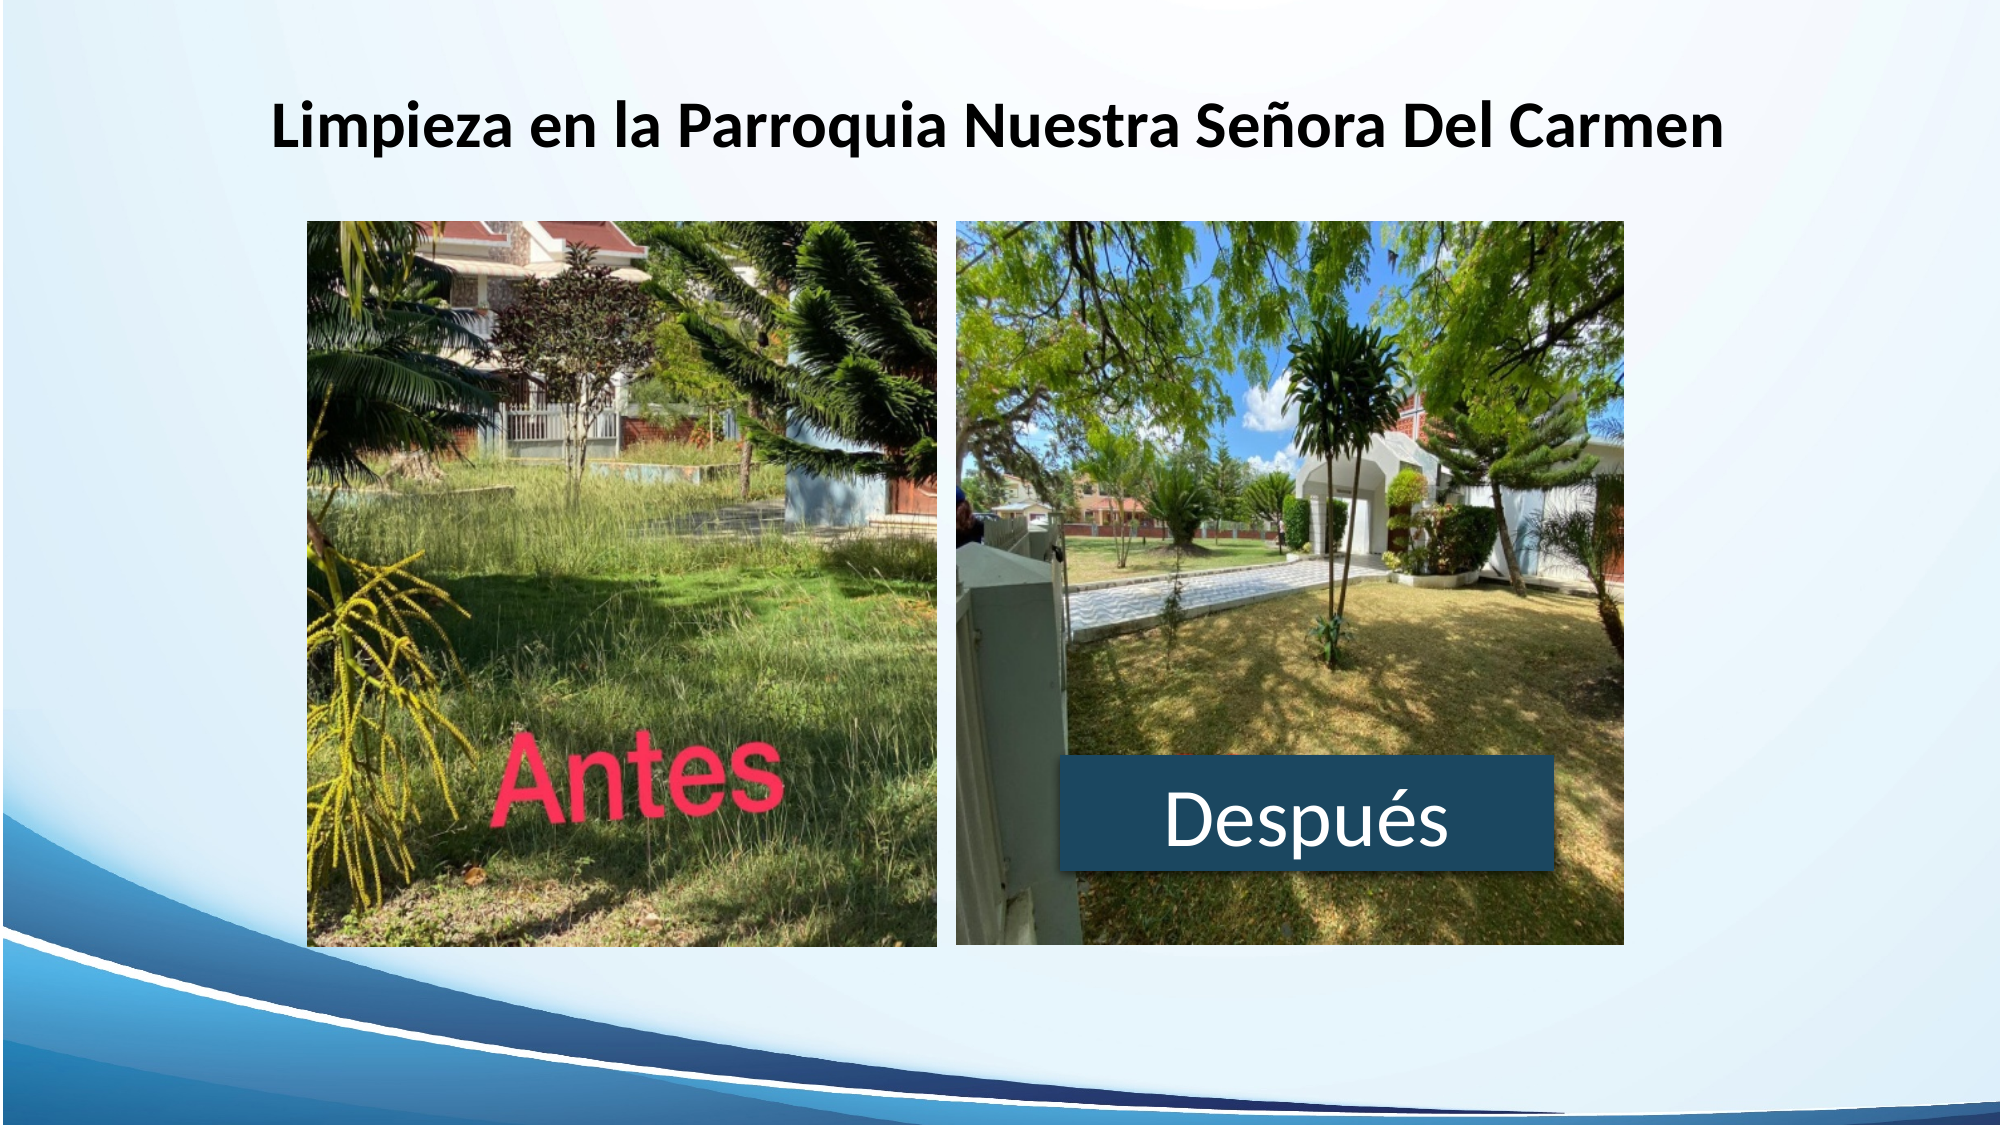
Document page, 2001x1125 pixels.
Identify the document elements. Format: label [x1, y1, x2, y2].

list [956, 221, 1624, 945]
picture [3, 0, 2000, 1125]
